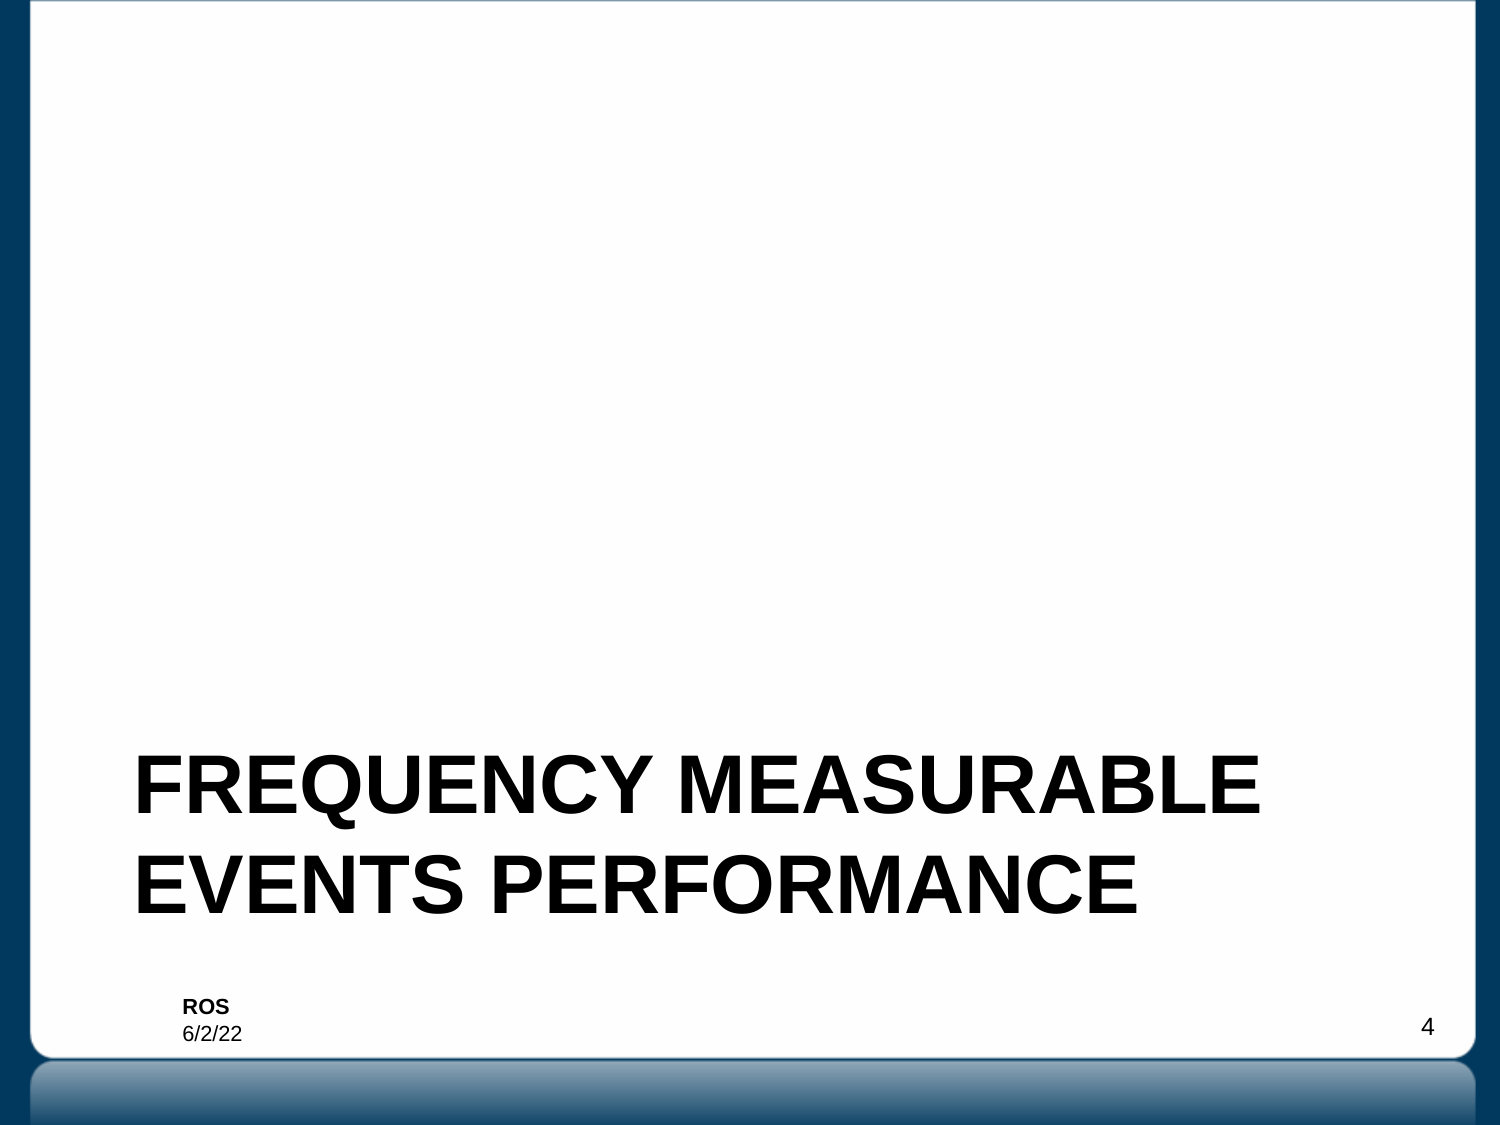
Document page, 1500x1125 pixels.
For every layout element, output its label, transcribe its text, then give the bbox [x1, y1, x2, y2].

title Frequency Measurable Events Performance [118, 722, 1394, 947]
picture [0, 0, 1500, 1125]
